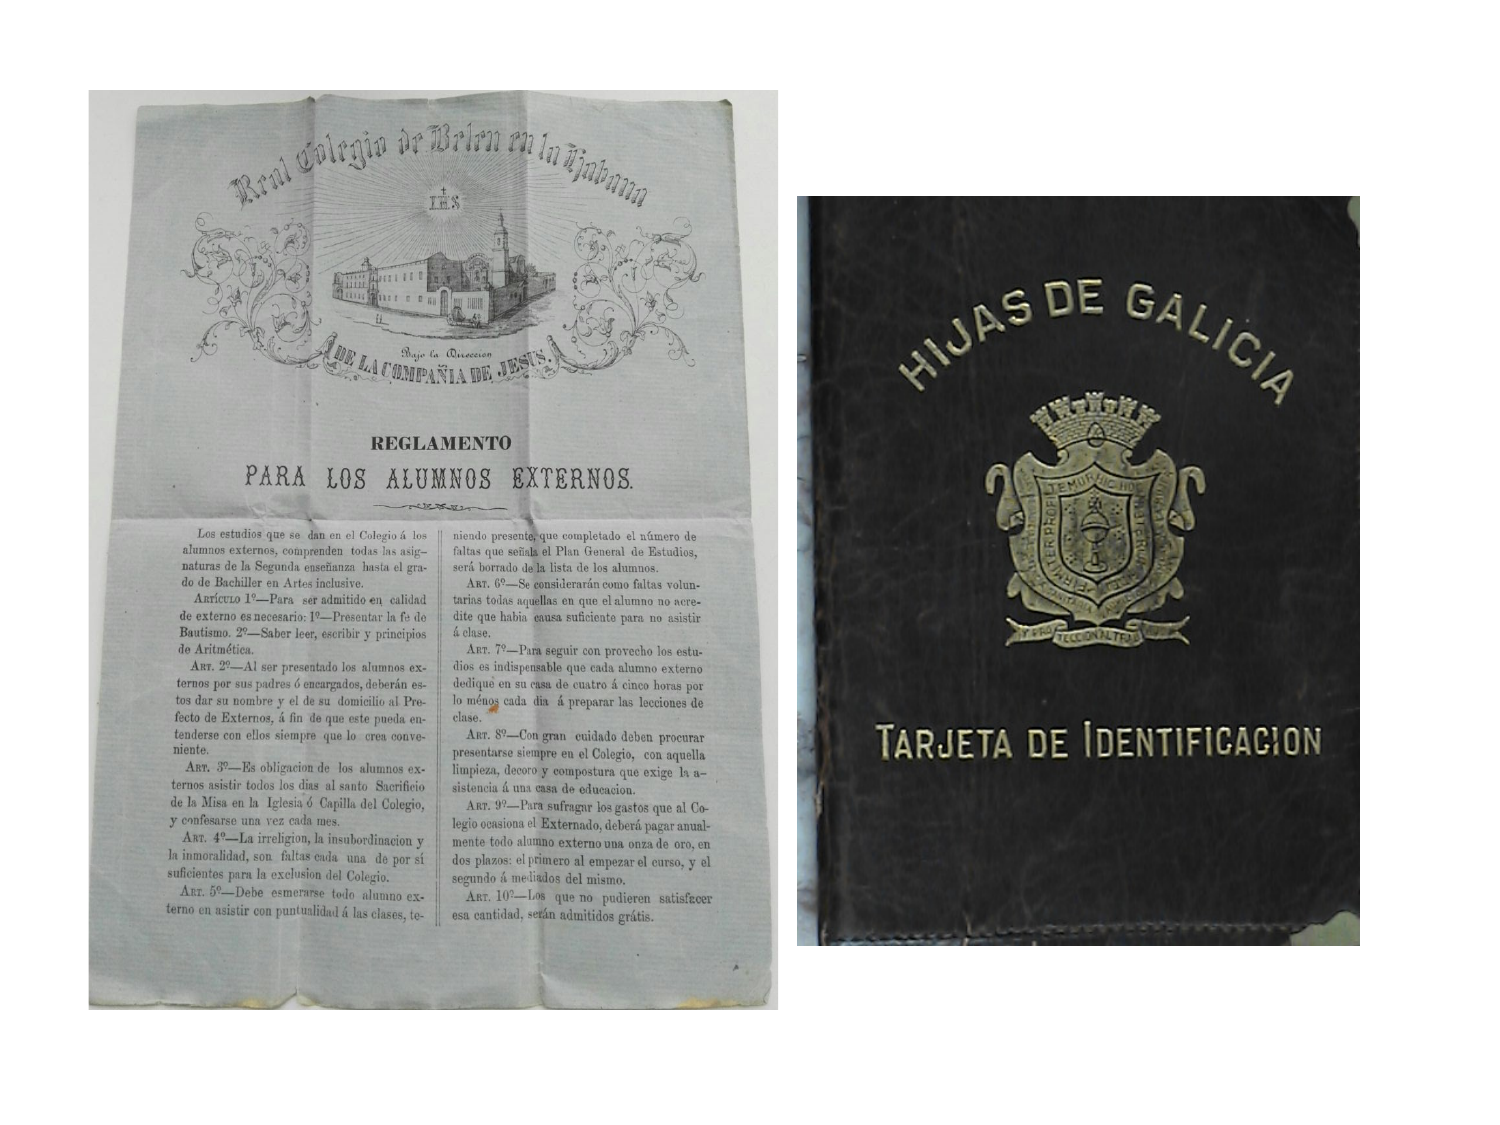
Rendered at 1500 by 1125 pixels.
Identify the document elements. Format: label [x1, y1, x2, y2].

list [88, 89, 779, 1010]
picture [796, 196, 1360, 946]
